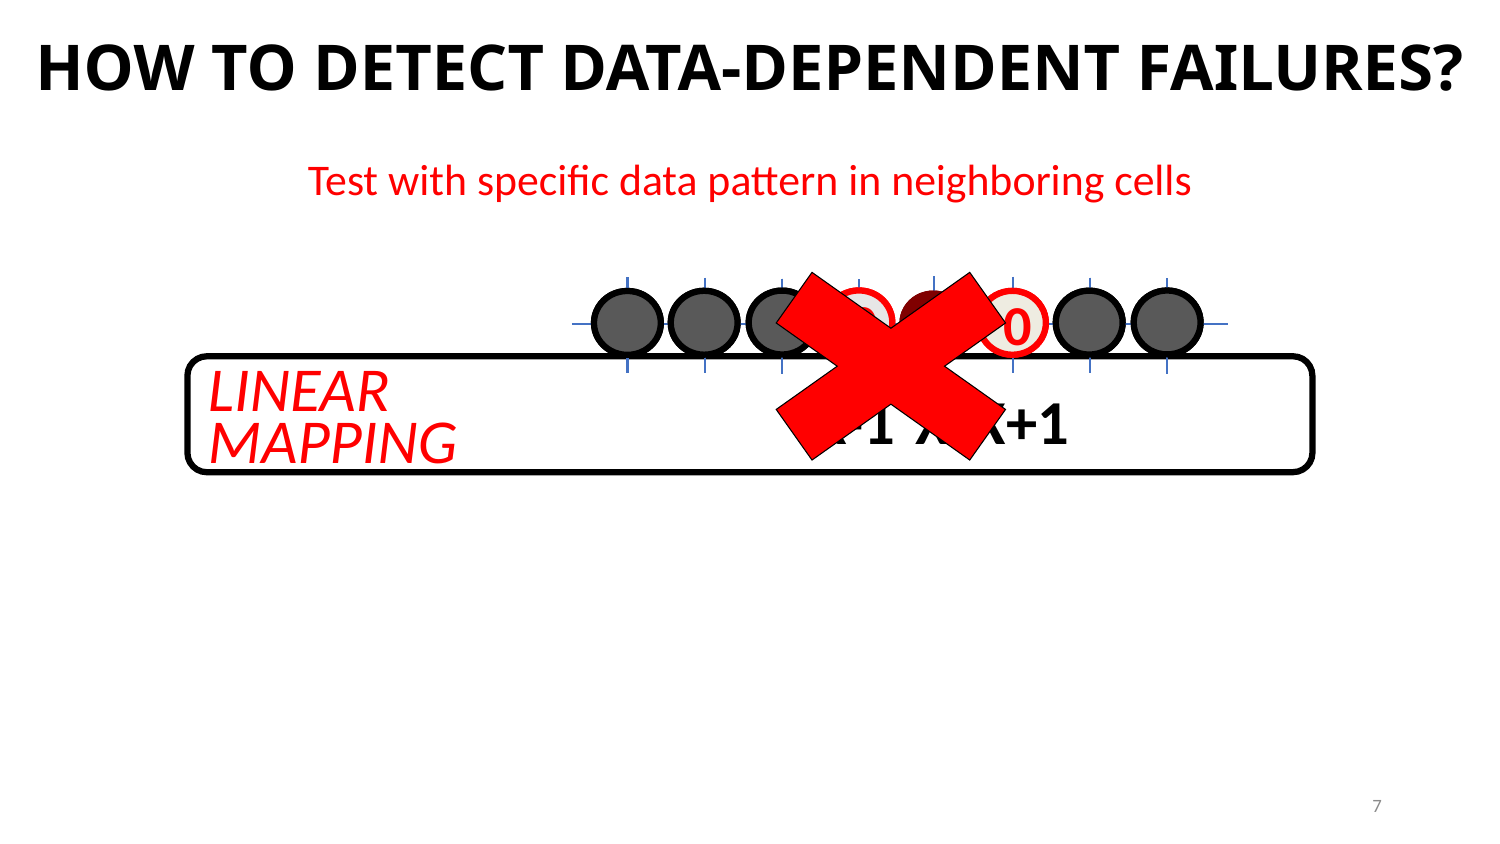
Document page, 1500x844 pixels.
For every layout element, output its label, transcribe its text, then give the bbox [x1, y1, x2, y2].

text_box [963, 271, 973, 276]
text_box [571, 276, 1225, 375]
title HOW TO DETECT DATA-DEPENDENT FAILURES? [0, 0, 1500, 141]
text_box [1225, 276, 1229, 375]
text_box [187, 356, 1313, 473]
text_box Test with specific data pattern in neighboring cells [187, 121, 1313, 244]
slide_number 7 [1059, 782, 1397, 827]
text_box [808, 271, 819, 276]
